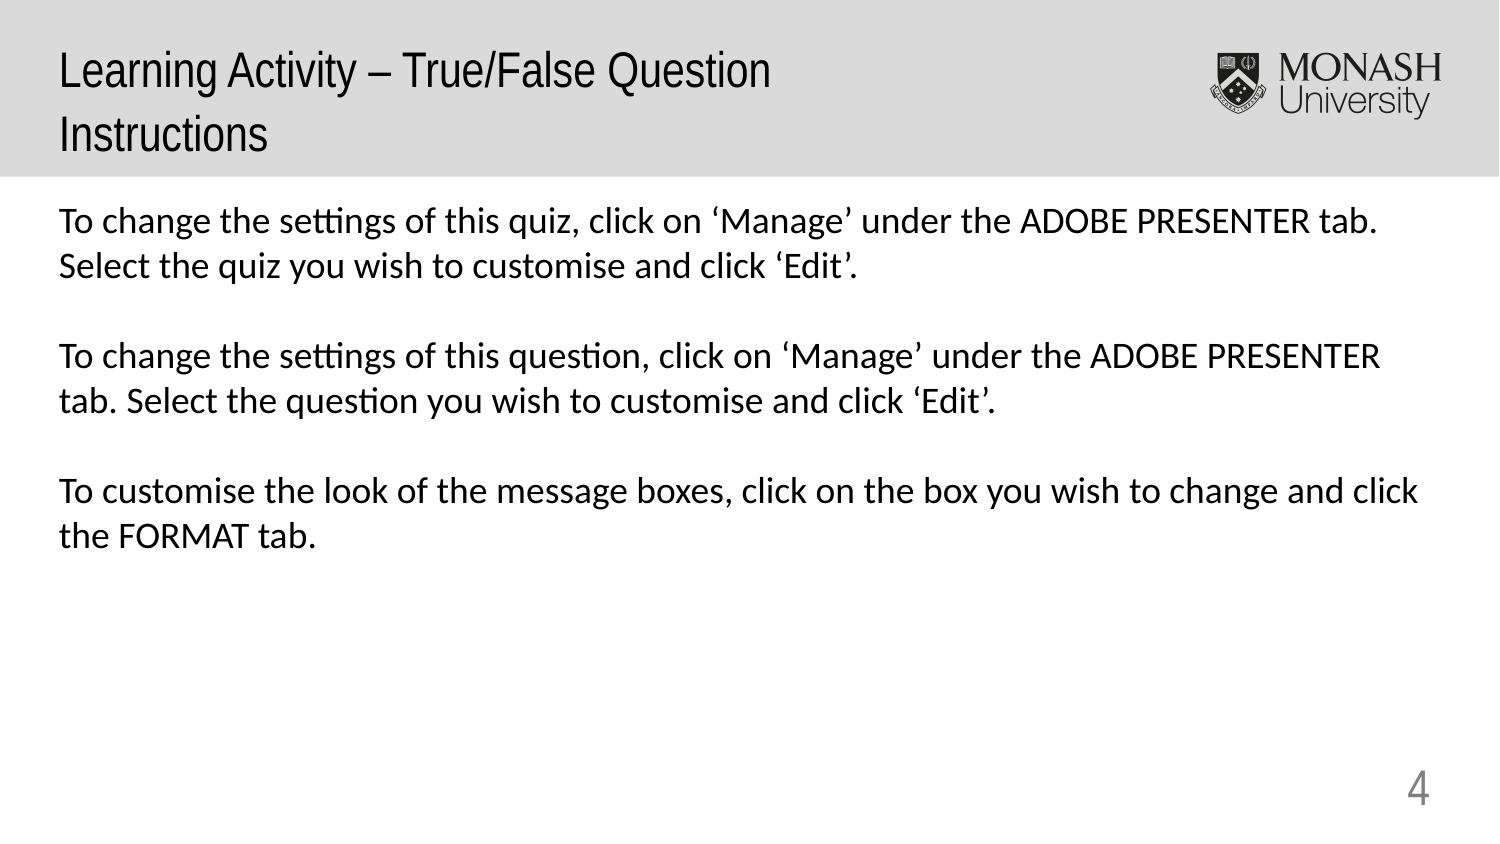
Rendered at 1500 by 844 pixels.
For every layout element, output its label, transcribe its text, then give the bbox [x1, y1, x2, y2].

list Learning Activity – True/False Question Instructions [44, 36, 915, 158]
text_box To change the settings of this quiz, click on ‘Manage’ under the ADOBE PRESENTER tab. Select the quiz you wish to customise and click ‘Edit’. To change the settings of this question, click on ‘Manage’ under the ADOBE PRESENTER tab. Select the question you wish to customise and click ‘Edit’. To customise the look of the message boxes, click on the box you wish to change and click the FORMAT tab. [44, 188, 1436, 564]
picture [0, 0, 1499, 844]
